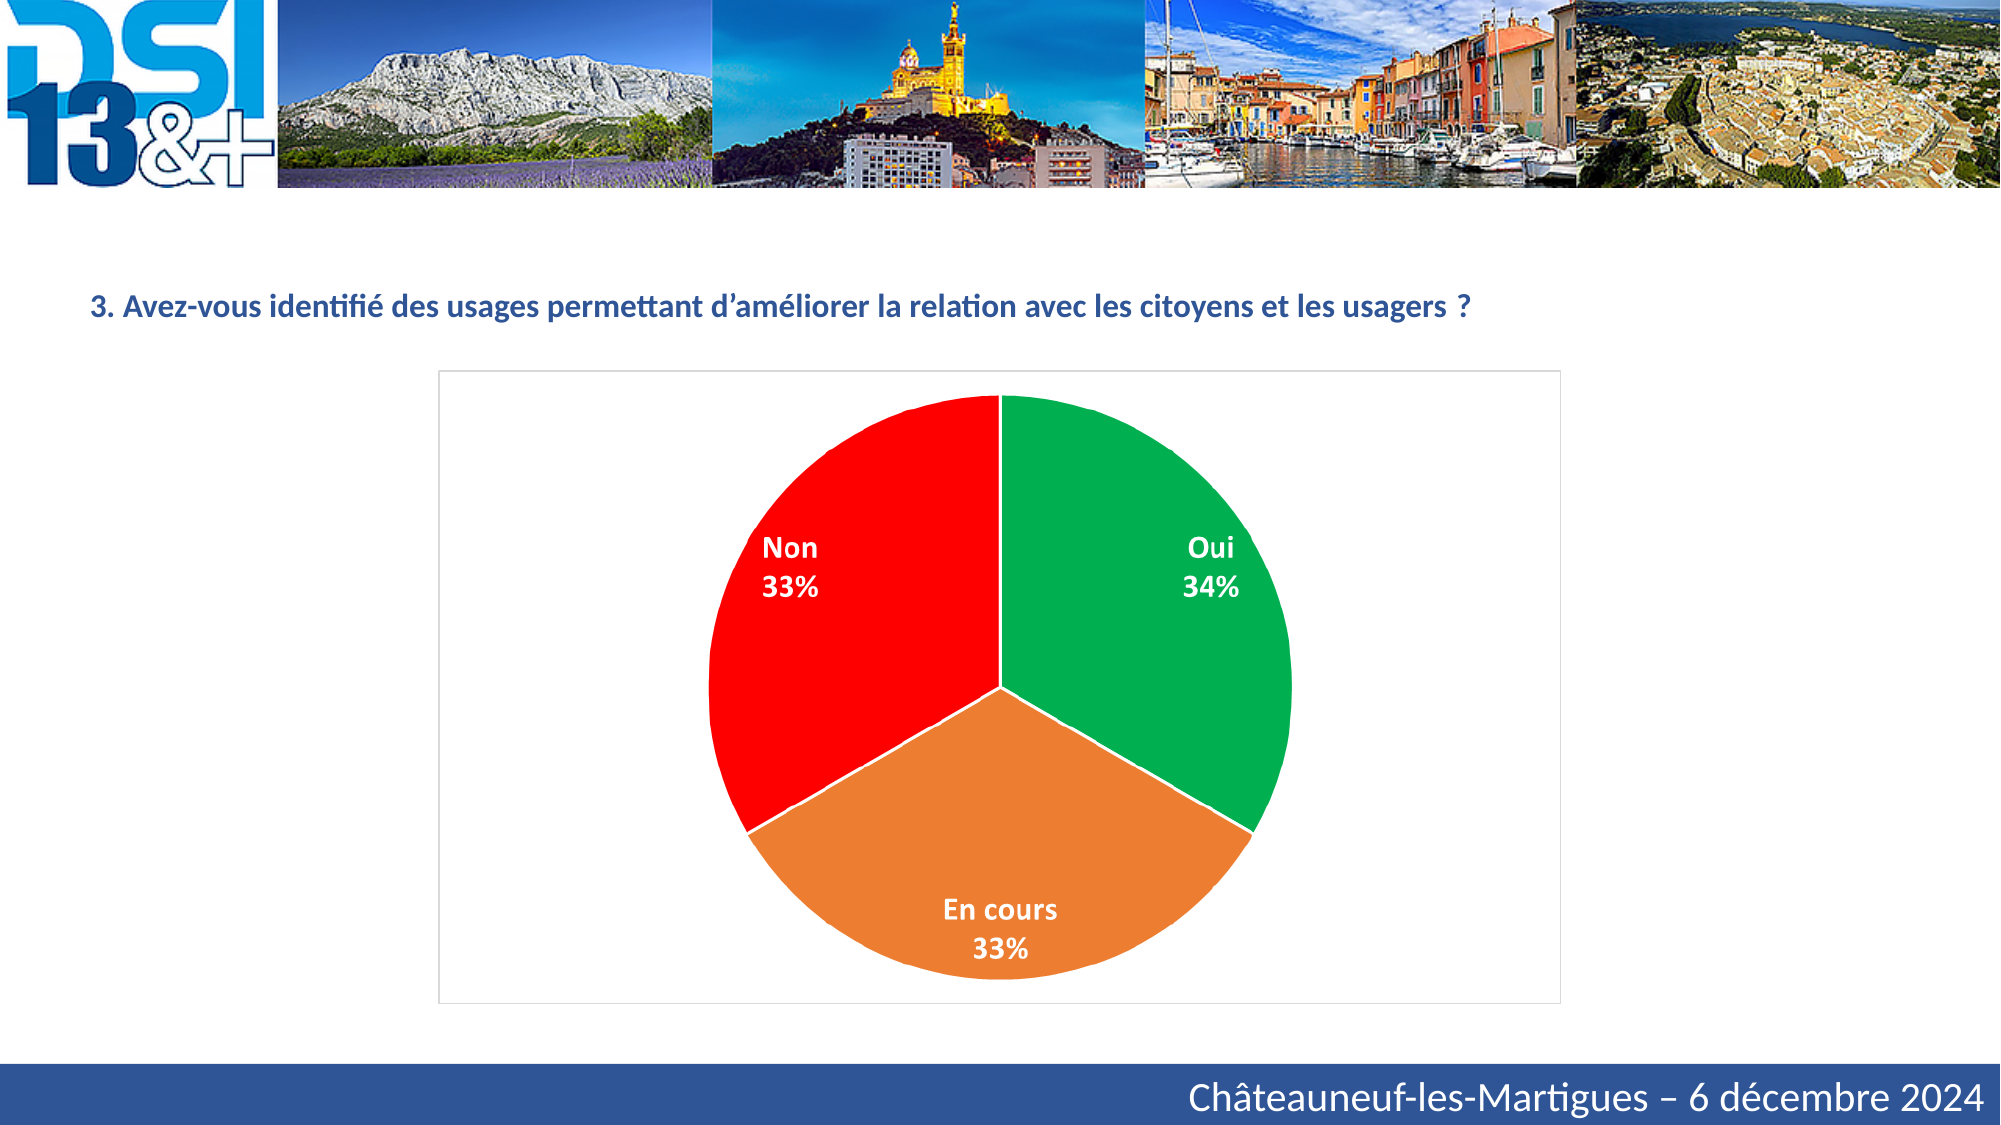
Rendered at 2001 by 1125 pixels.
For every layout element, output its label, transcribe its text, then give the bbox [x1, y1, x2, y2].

text_box 3. Avez-vous identifié des usages permettant d’améliorer la relation avec les citoyens et les usagers ? [0, 277, 2000, 332]
picture [0, 0, 2000, 188]
chart [438, 361, 1561, 1012]
text_box Châteauneuf-les-Martigues – 6 décembre 2024 [0, 1063, 2000, 1125]
